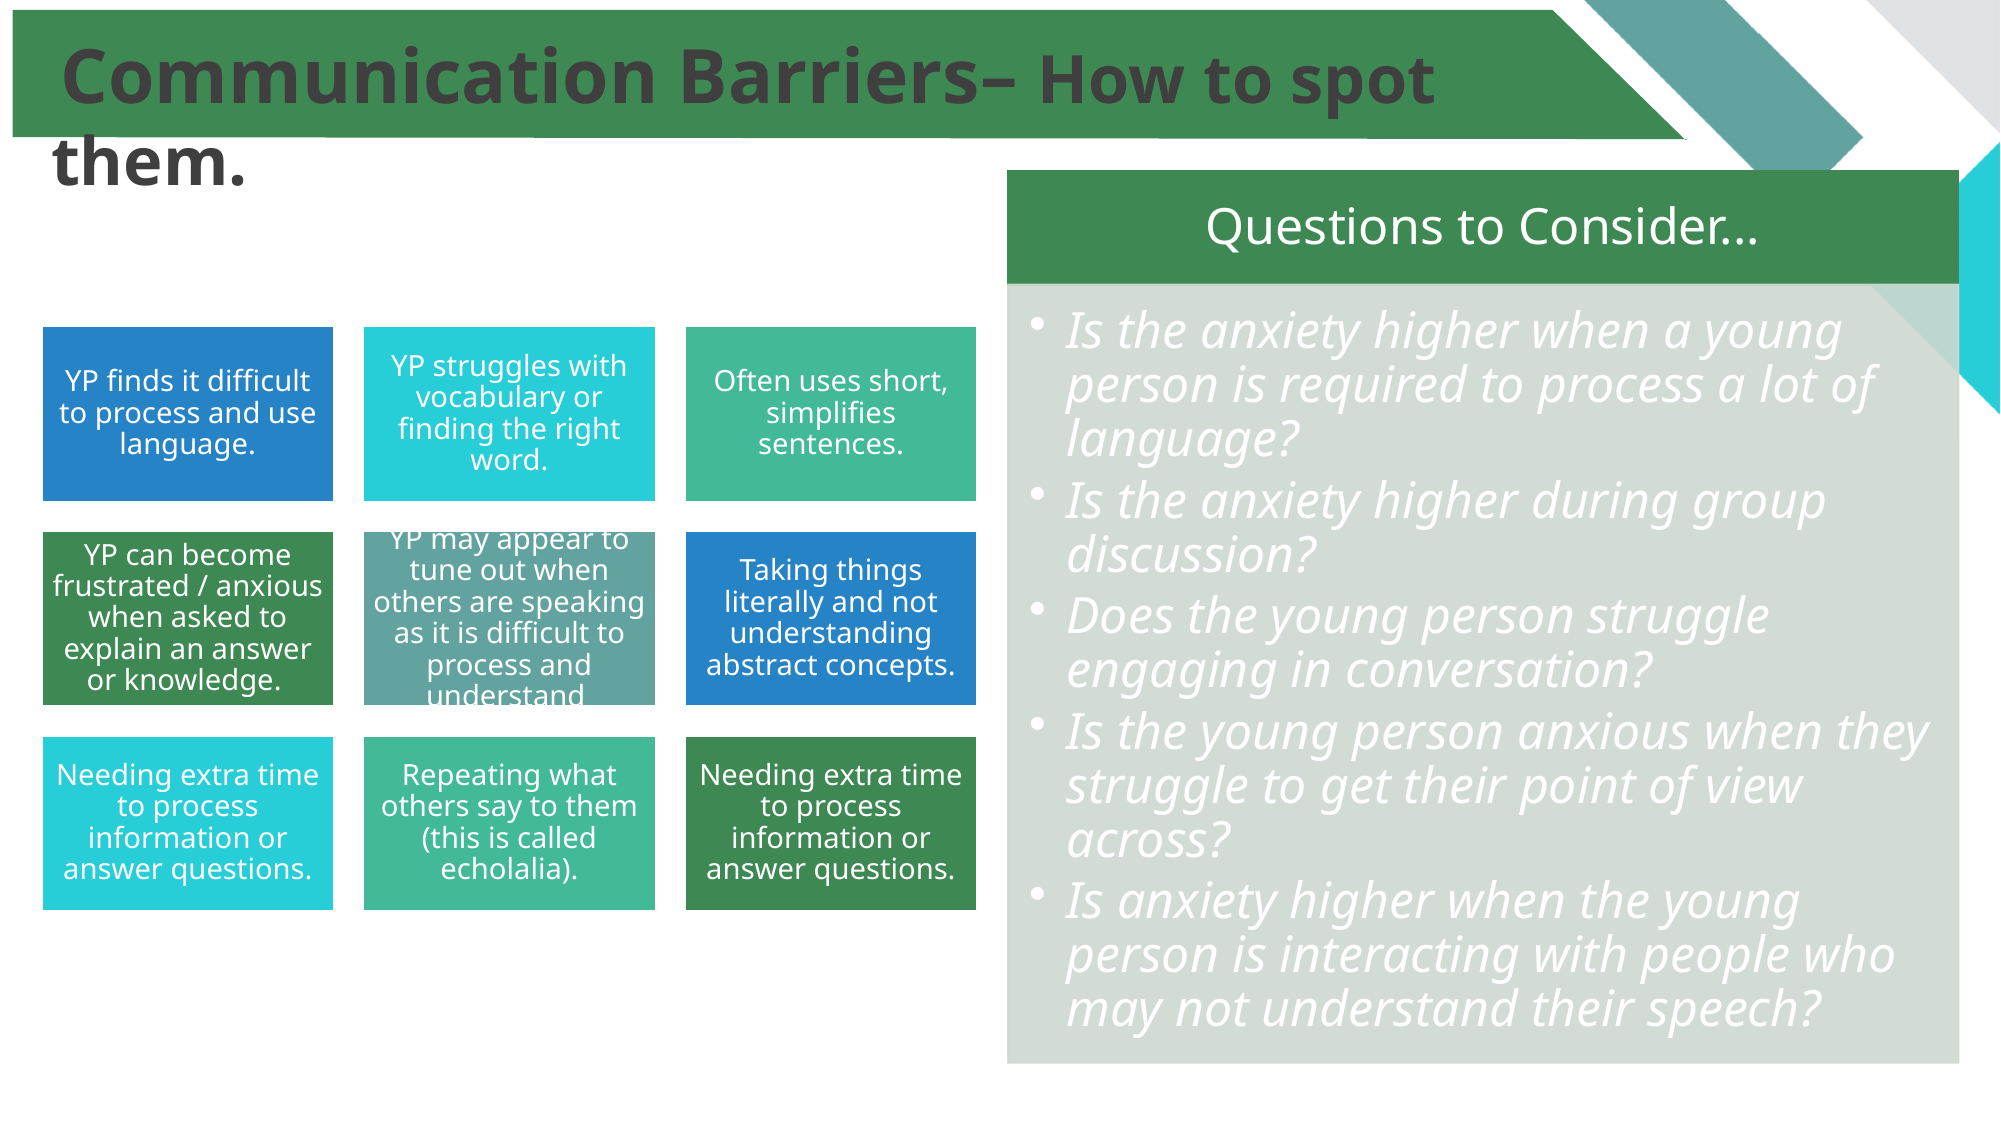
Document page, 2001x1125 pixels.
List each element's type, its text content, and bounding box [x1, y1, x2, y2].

text_box Communication Barriers– How to spot them. [36, 21, 1518, 207]
picture [1518, 0, 2000, 436]
text_box [11, 8, 1518, 139]
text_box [1008, 151, 1959, 1083]
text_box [41, 205, 978, 1032]
